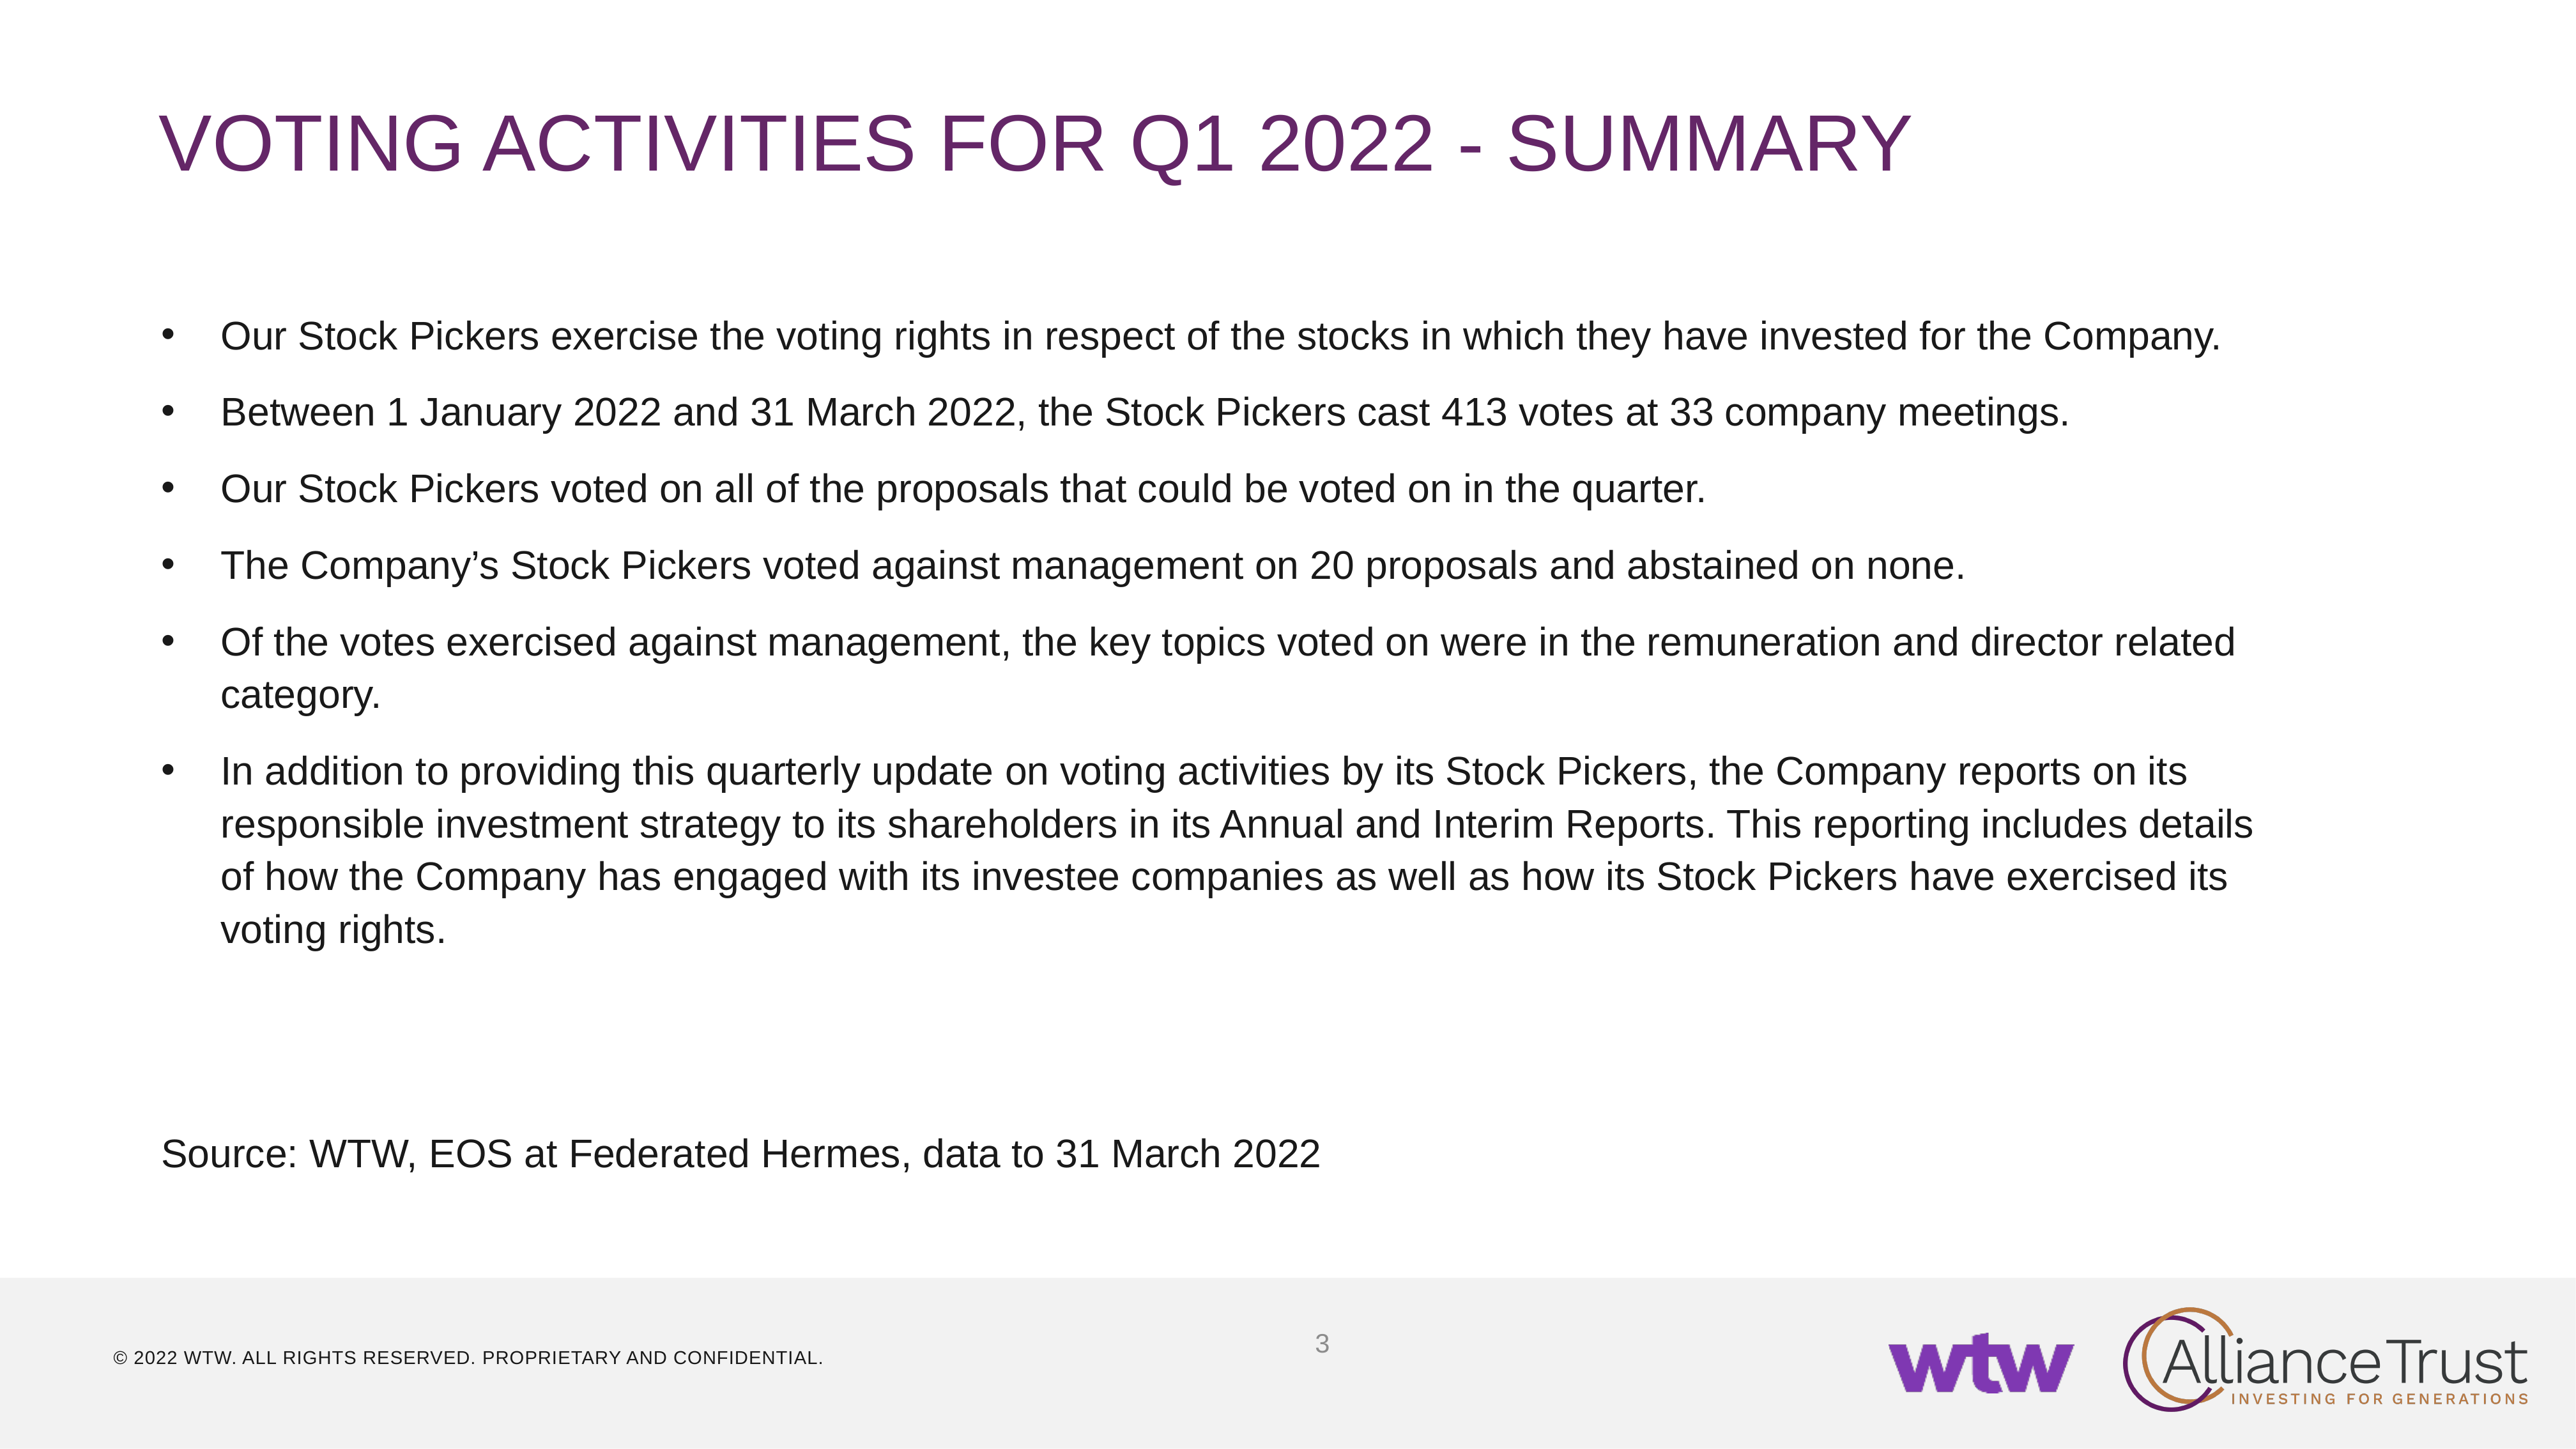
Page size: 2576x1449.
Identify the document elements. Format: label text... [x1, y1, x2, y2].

picture [2123, 1307, 2527, 1412]
text_box © 2022 WTW. All rights reserved. Proprietary and confidential. [103, 1343, 1054, 1425]
text_box 3 [1272, 1303, 1340, 1381]
title VOTING ACTIVITIES FOR Q1 2022 - SUMMARY [149, 86, 2373, 298]
list Our Stock Pickers exercise the voting rights in respect of the stocks in which they have invested for the Company. Between 1 January 2022 and 31 March 2022, the Stock Pickers cast 413 votes at 33 company meetings. Our Stock Pickers voted on all of the proposals that could be voted on in the quarter. The Company’s Stock Pickers voted against management on 20 proposals and abstained on none. Of the votes exercised against management, the key topics voted on were in the remuneration and director related category. In addition to providing this quarterly update on voting activities by its Stock Pickers, the Company reports on its responsible investment strategy to its shareholders in its Annual and Interim Reports. This reporting includes details of how the Company has engaged with its investee companies as well as how its Stock Pickers have exercised its voting rights. Source: WTW, EOS at Federated Hermes, data to 31 March 2022 [151, 300, 2310, 1154]
picture [1889, 1333, 2074, 1393]
